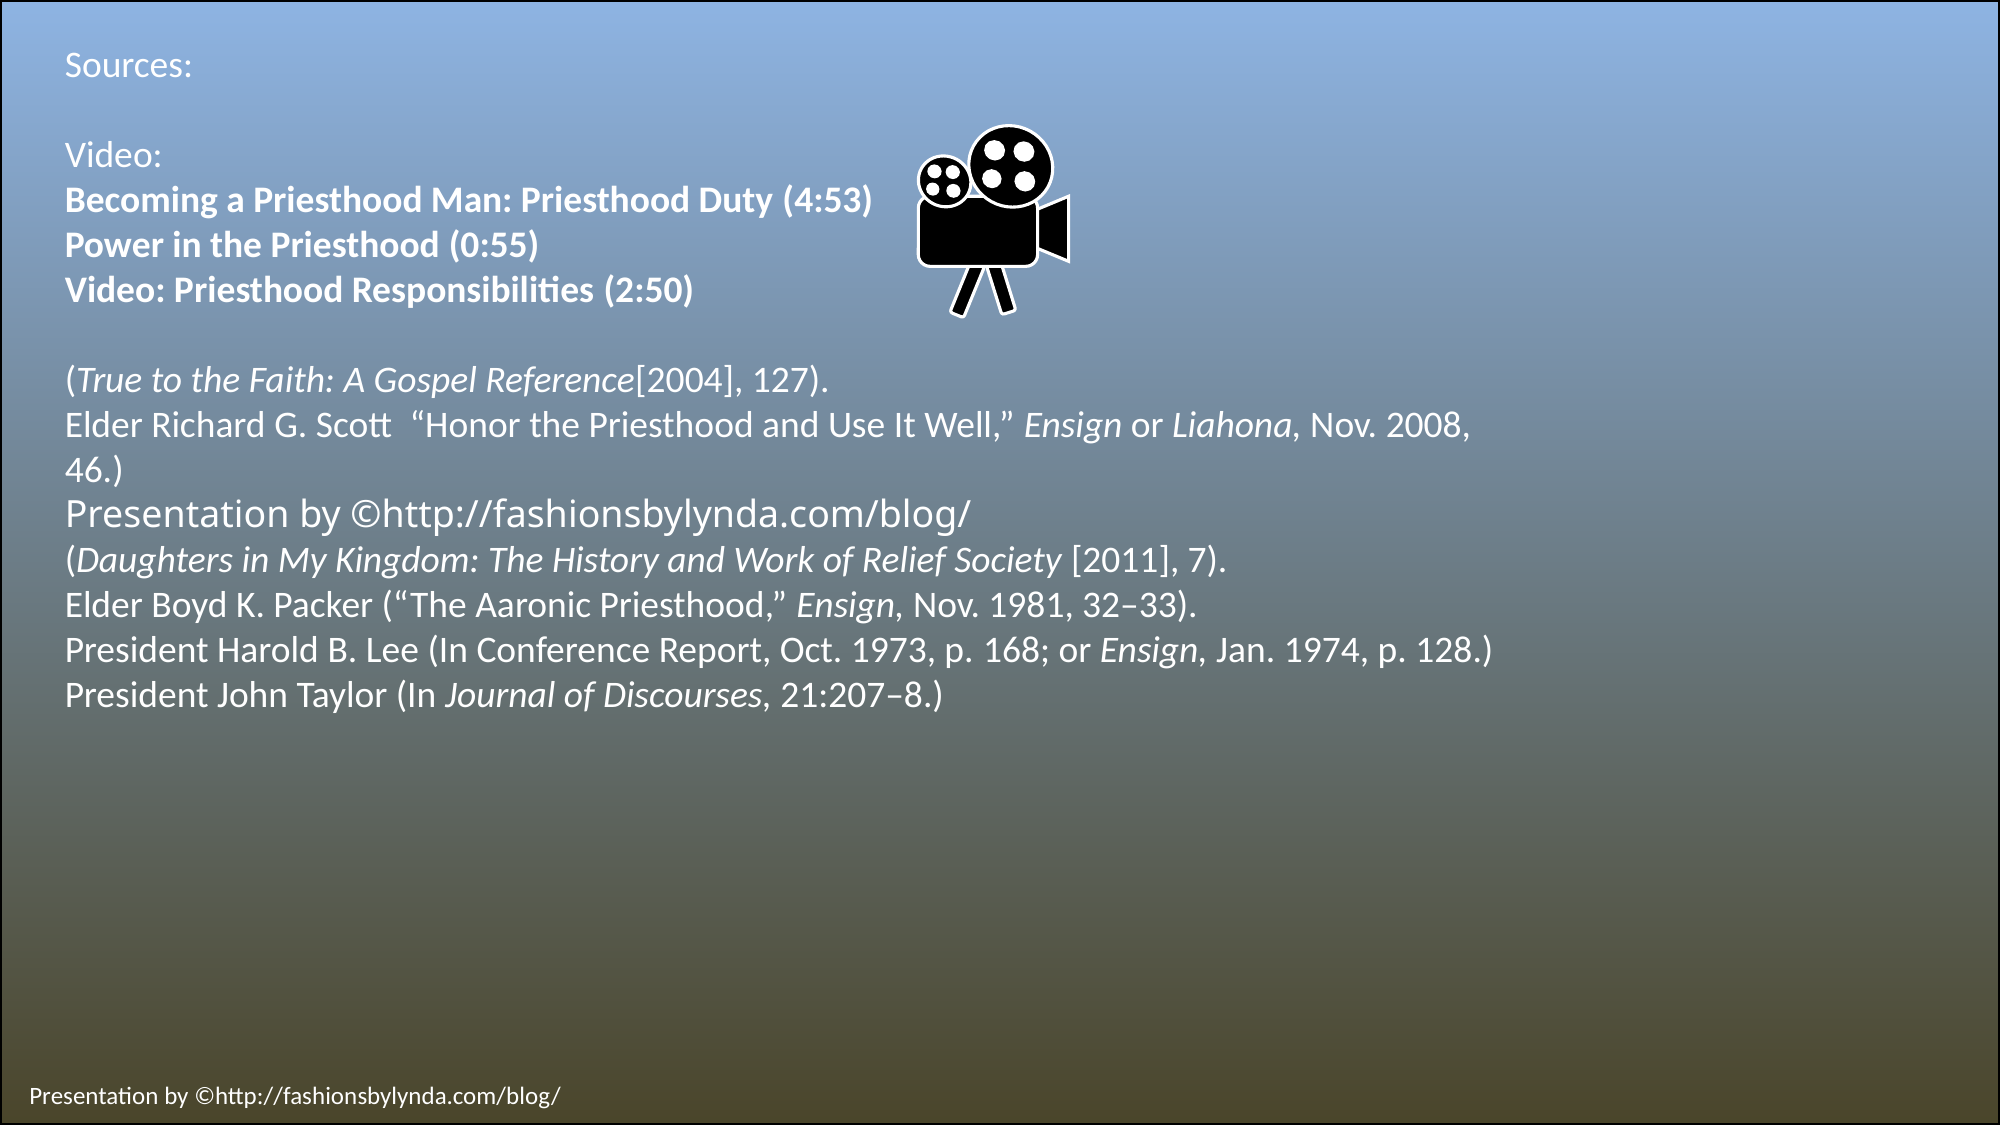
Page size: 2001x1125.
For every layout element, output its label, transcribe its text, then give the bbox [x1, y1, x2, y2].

text_box [0, 0, 2000, 1125]
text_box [917, 125, 1070, 318]
text_box Presentation by ©http://fashionsbylynda.com/blog/ [14, 1064, 912, 1125]
text_box Sources: Video: Becoming a Priesthood Man: Priesthood Duty (4:53) Power in the Priesthood (0:55) Video: Priesthood Responsibilities (2:50) (True to the Faith: A Gospel Reference[2004], 127). Elder Richard G. Scott “Honor the Priesthood and Use It Well,” Ensign or Liahona, Nov. 2008, 46.) Presentation by ©http://fashionsbylynda.com/blog/ (Daughters in My Kingdom: The History and Work of Relief Society [2011], 7). Elder Boyd K. Packer (“The Aaronic Priesthood,” Ensign, Nov. 1981, 32–33). President Harold B. Lee (In Conference Report, Oct. 1973, p. 168; or Ensign, Jan. 1974, p. 128.) President John Taylor (In Journal of Discourses, 21:207–8.) [49, 32, 1550, 723]
